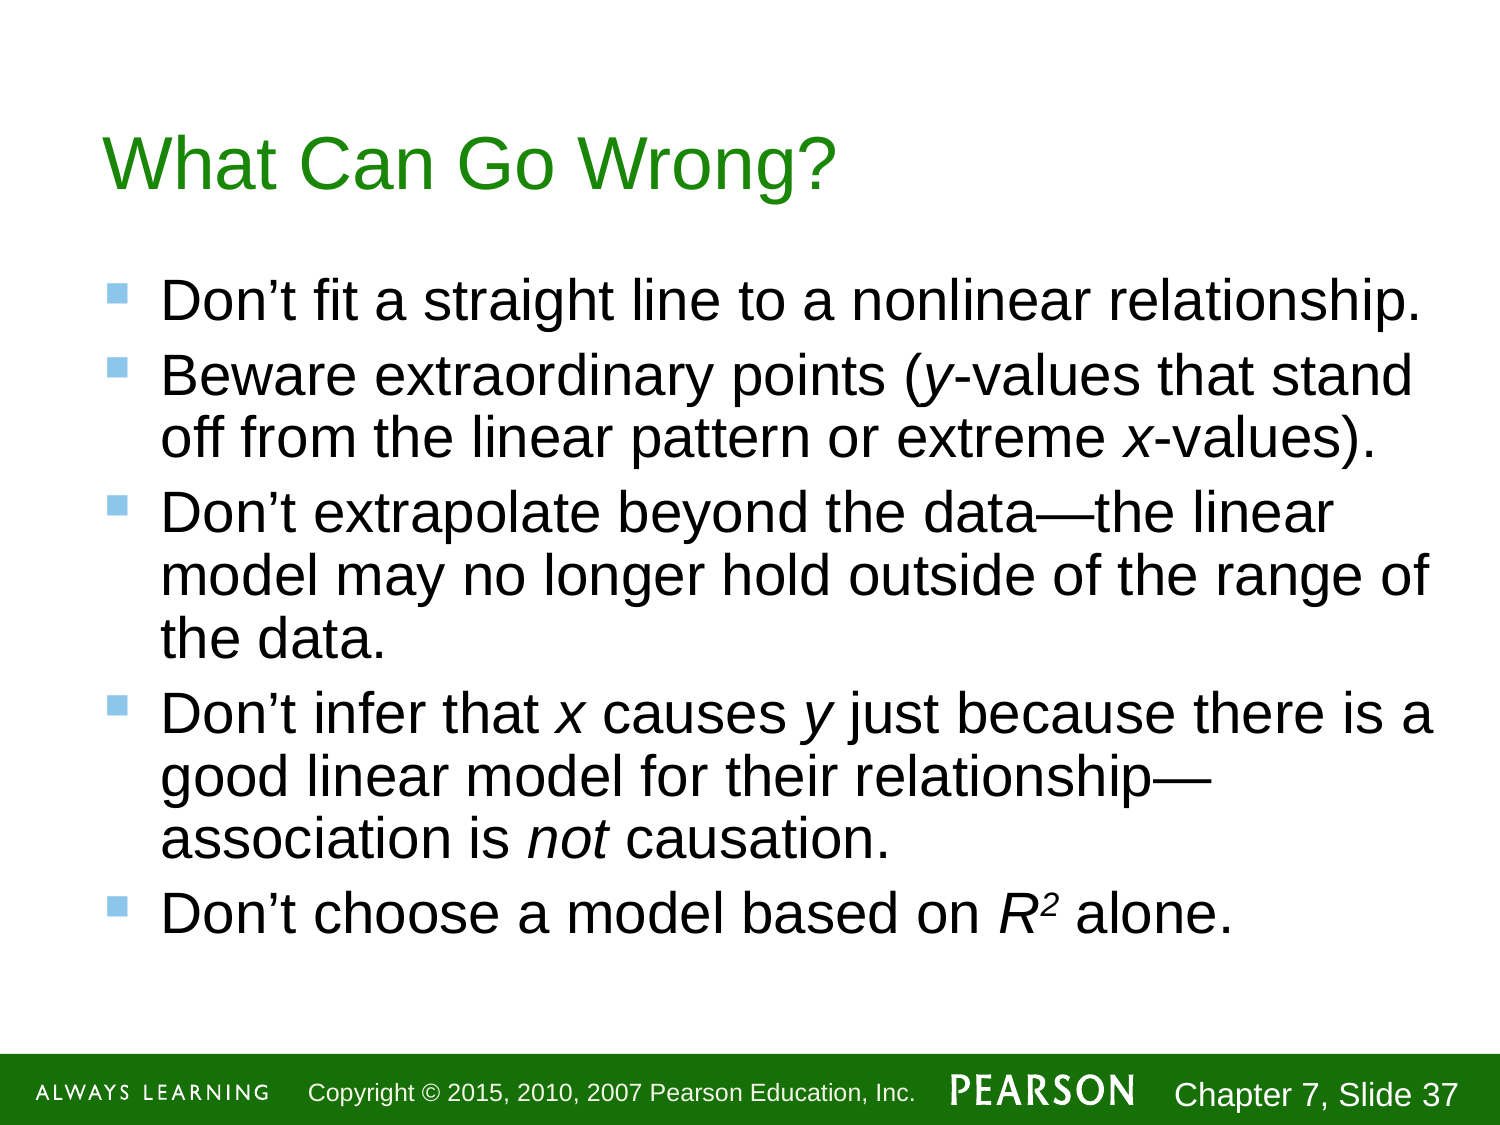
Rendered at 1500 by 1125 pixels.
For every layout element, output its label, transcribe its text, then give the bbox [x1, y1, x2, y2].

list Don’t fit a straight line to a nonlinear relationship. Beware extraordinary points (y-values that stand off from the linear pattern or extreme x-values). Don’t extrapolate beyond the data—the linear model may no longer hold outside of the range of the data. Don’t infer that x causes y just because there is a good linear model for their relationship—association is not causation. Don’t choose a model based on R2 alone. [89, 262, 1451, 1076]
title What Can Go Wrong? [87, 49, 1451, 213]
